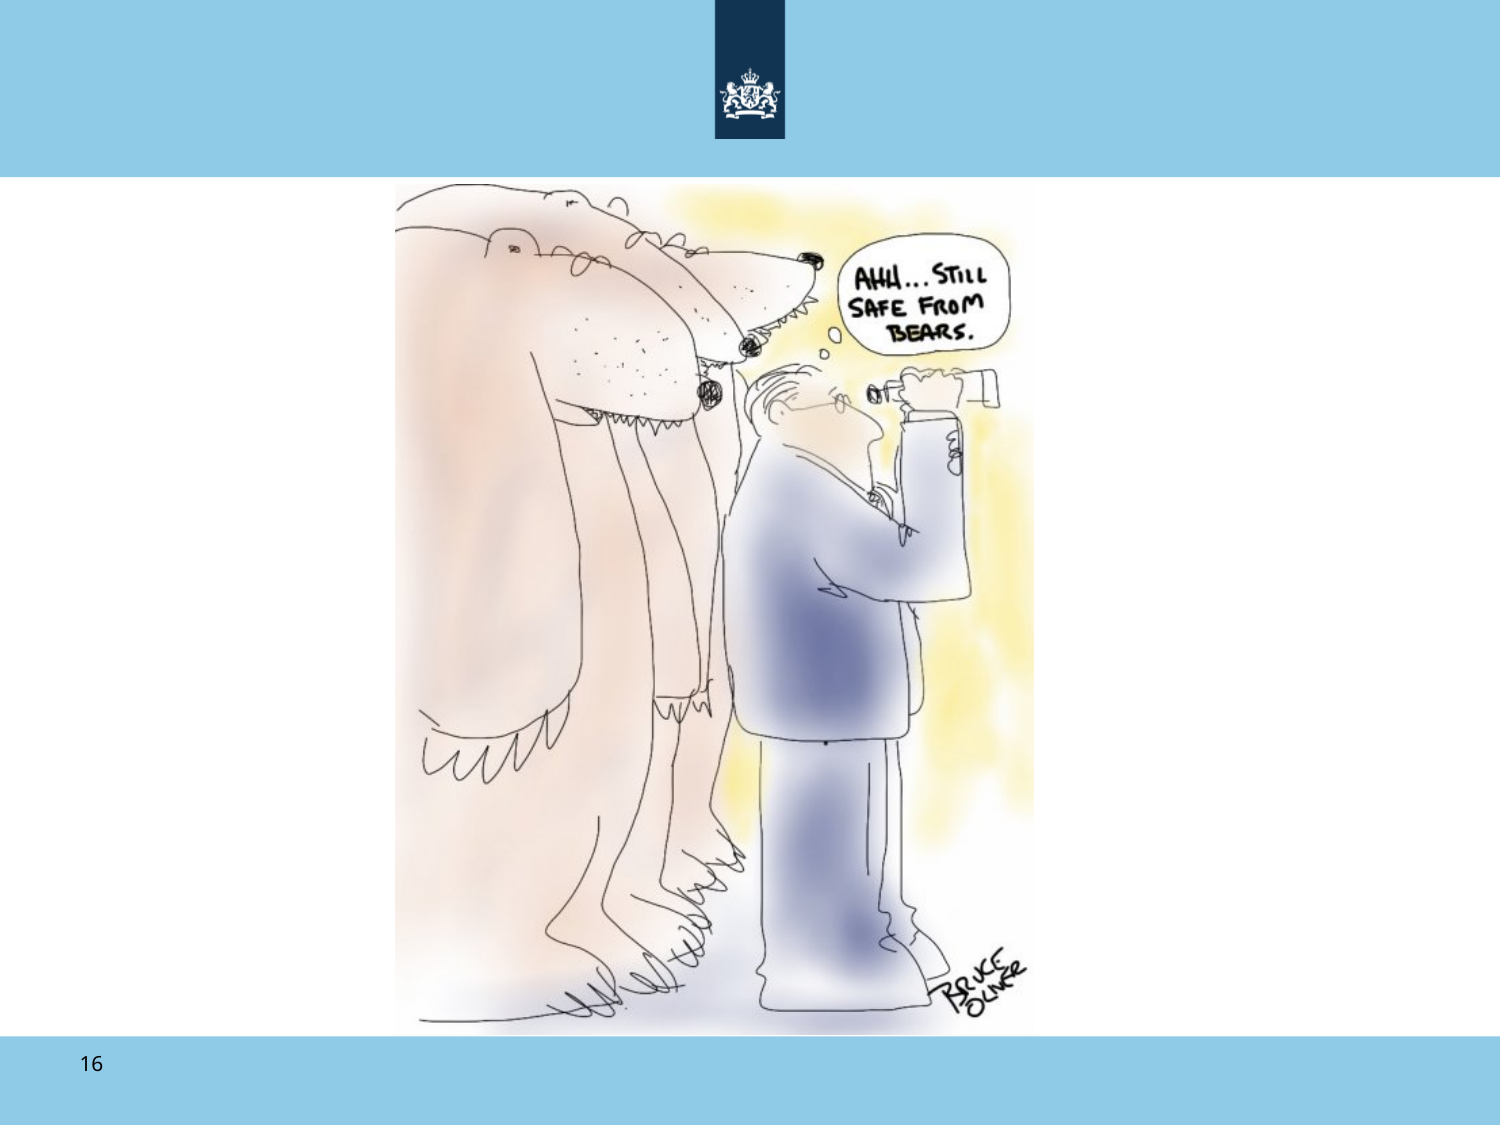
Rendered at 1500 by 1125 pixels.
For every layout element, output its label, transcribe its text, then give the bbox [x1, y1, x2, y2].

slide_number 16 [79, 1050, 139, 1075]
picture [0, 0, 1500, 139]
picture [395, 184, 1034, 1035]
